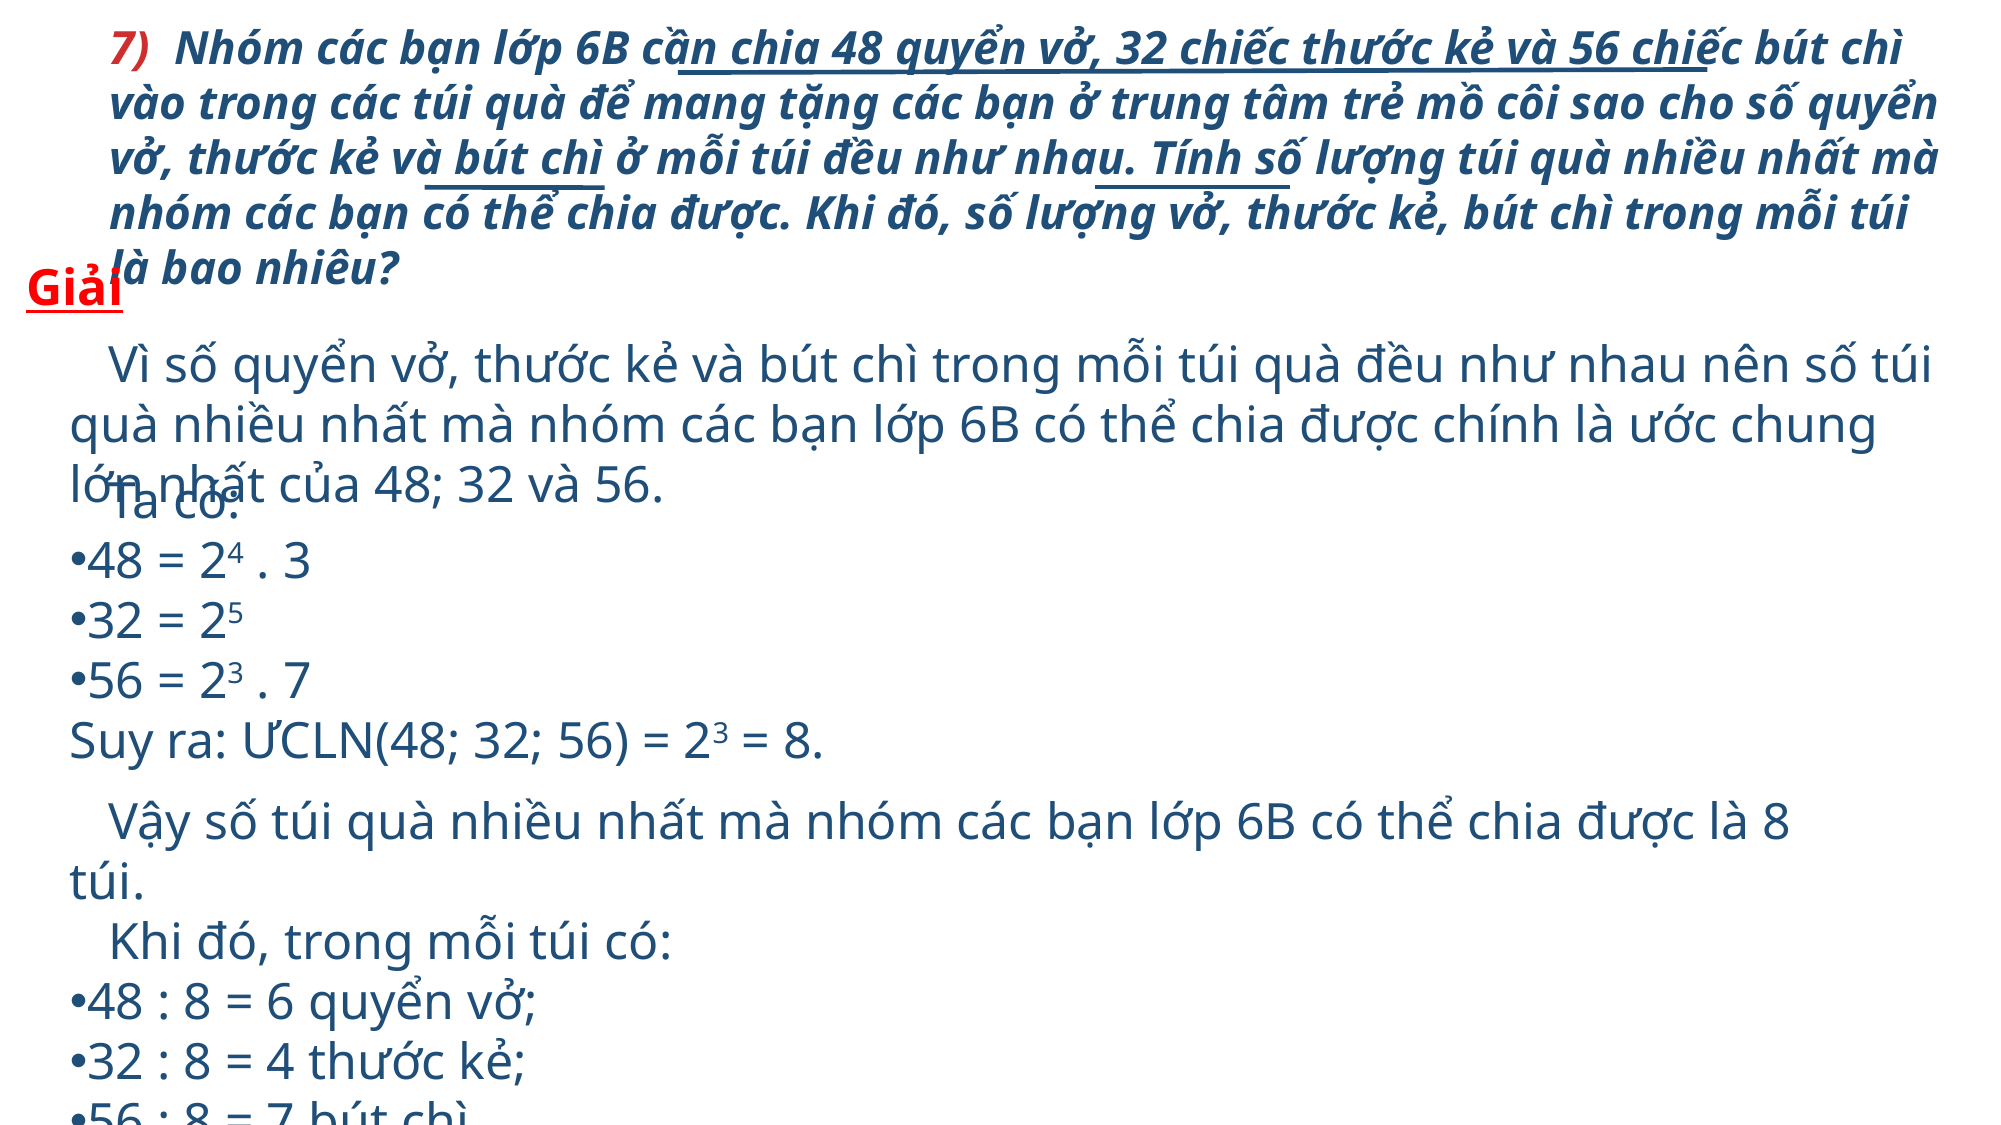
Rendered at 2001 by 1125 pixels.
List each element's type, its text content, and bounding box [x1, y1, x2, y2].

text_box Giải [11, 248, 139, 324]
text_box 7) Nhóm các bạn lớp 6B cần chia 48 quyển vở, 32 chiếc thước kẻ và 56 chiếc bút chì vào trong các túi quà để mang tặng các bạn ở trung tâm trẻ mồ côi sao cho số quyển vở, thước kẻ và bút chì ở mỗi túi đều như nhau. Tính số lượng túi quà nhiều nhất mà nhóm các bạn có thể chia được. Khi đó, số lượng vở, thước kẻ, bút chì trong mỗi túi là bao nhiêu? [94, 11, 1965, 301]
text_box Vì số quyển vở, thước kẻ và bút chì trong mỗi túi quà đều như nhau nên số túi quà nhiều nhất mà nhóm các bạn lớp 6B có thể chia được chính là ước chung lớn nhất của 48; 32 và 56. [55, 324, 1965, 520]
text_box Vậy số túi quà nhiều nhất mà nhóm các bạn lớp 6B có thể chia được là 8 túi. Khi đó, trong mỗi túi có: 48 : 8 = 6 quyển vở; 32 : 8 = 4 thước kẻ; 56 : 8 = 7 bút chì. [55, 782, 1839, 1125]
text_box Ta có: 48 = 24 . 3 32 = 25 56 = 23 . 7 Suy ra: ƯCLN(48; 32; 56) = 23 = 8. [55, 461, 1674, 776]
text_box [677, 69, 1708, 73]
